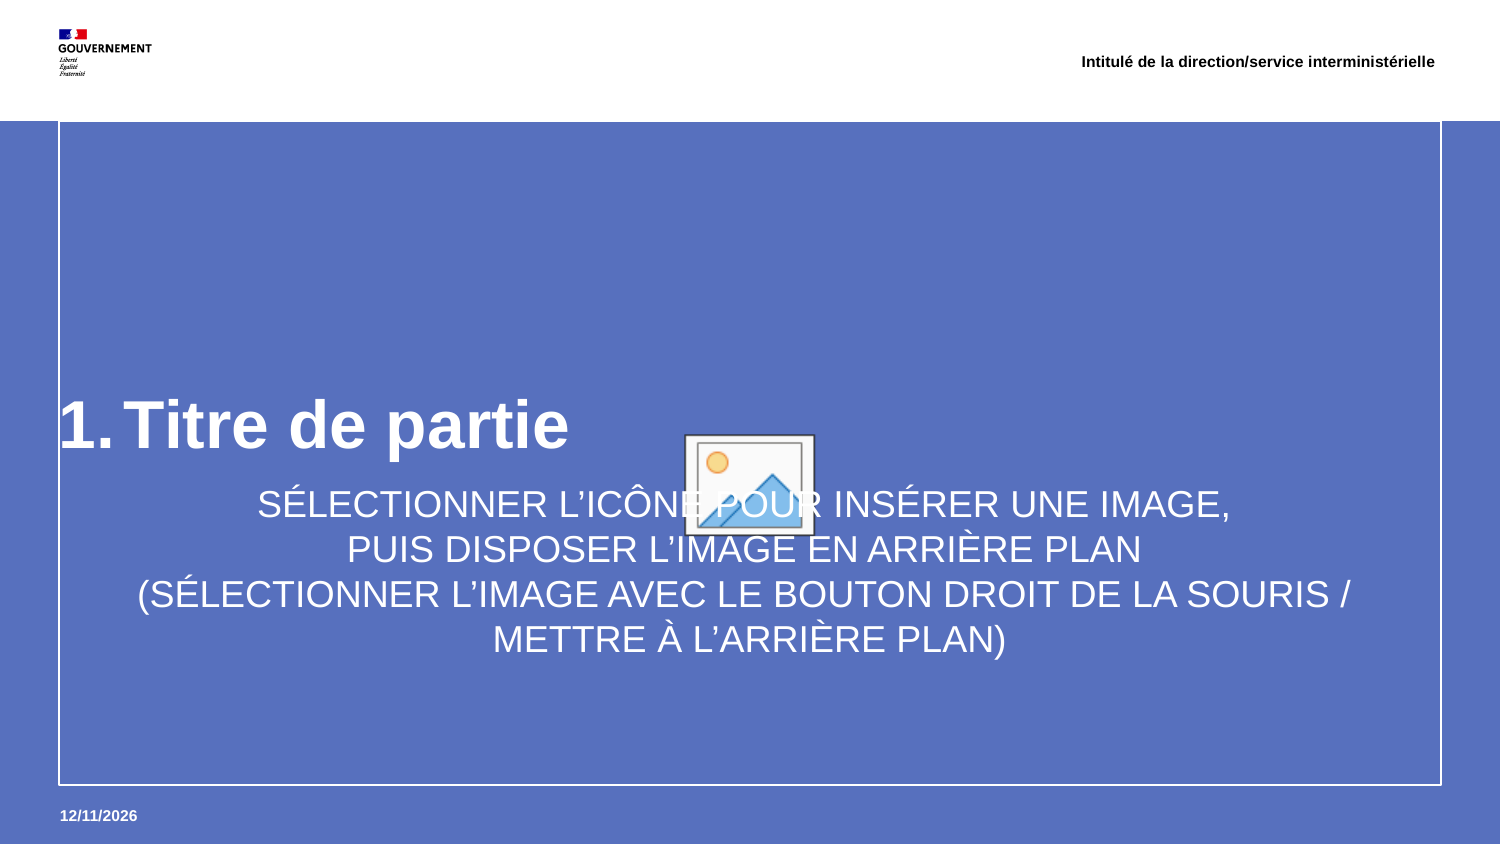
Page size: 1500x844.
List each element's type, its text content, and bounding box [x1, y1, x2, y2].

footer Intitulé de la direction/service interministérielle [470, 32, 1436, 92]
picture [47, 17, 166, 107]
picture [0, 120, 1500, 844]
